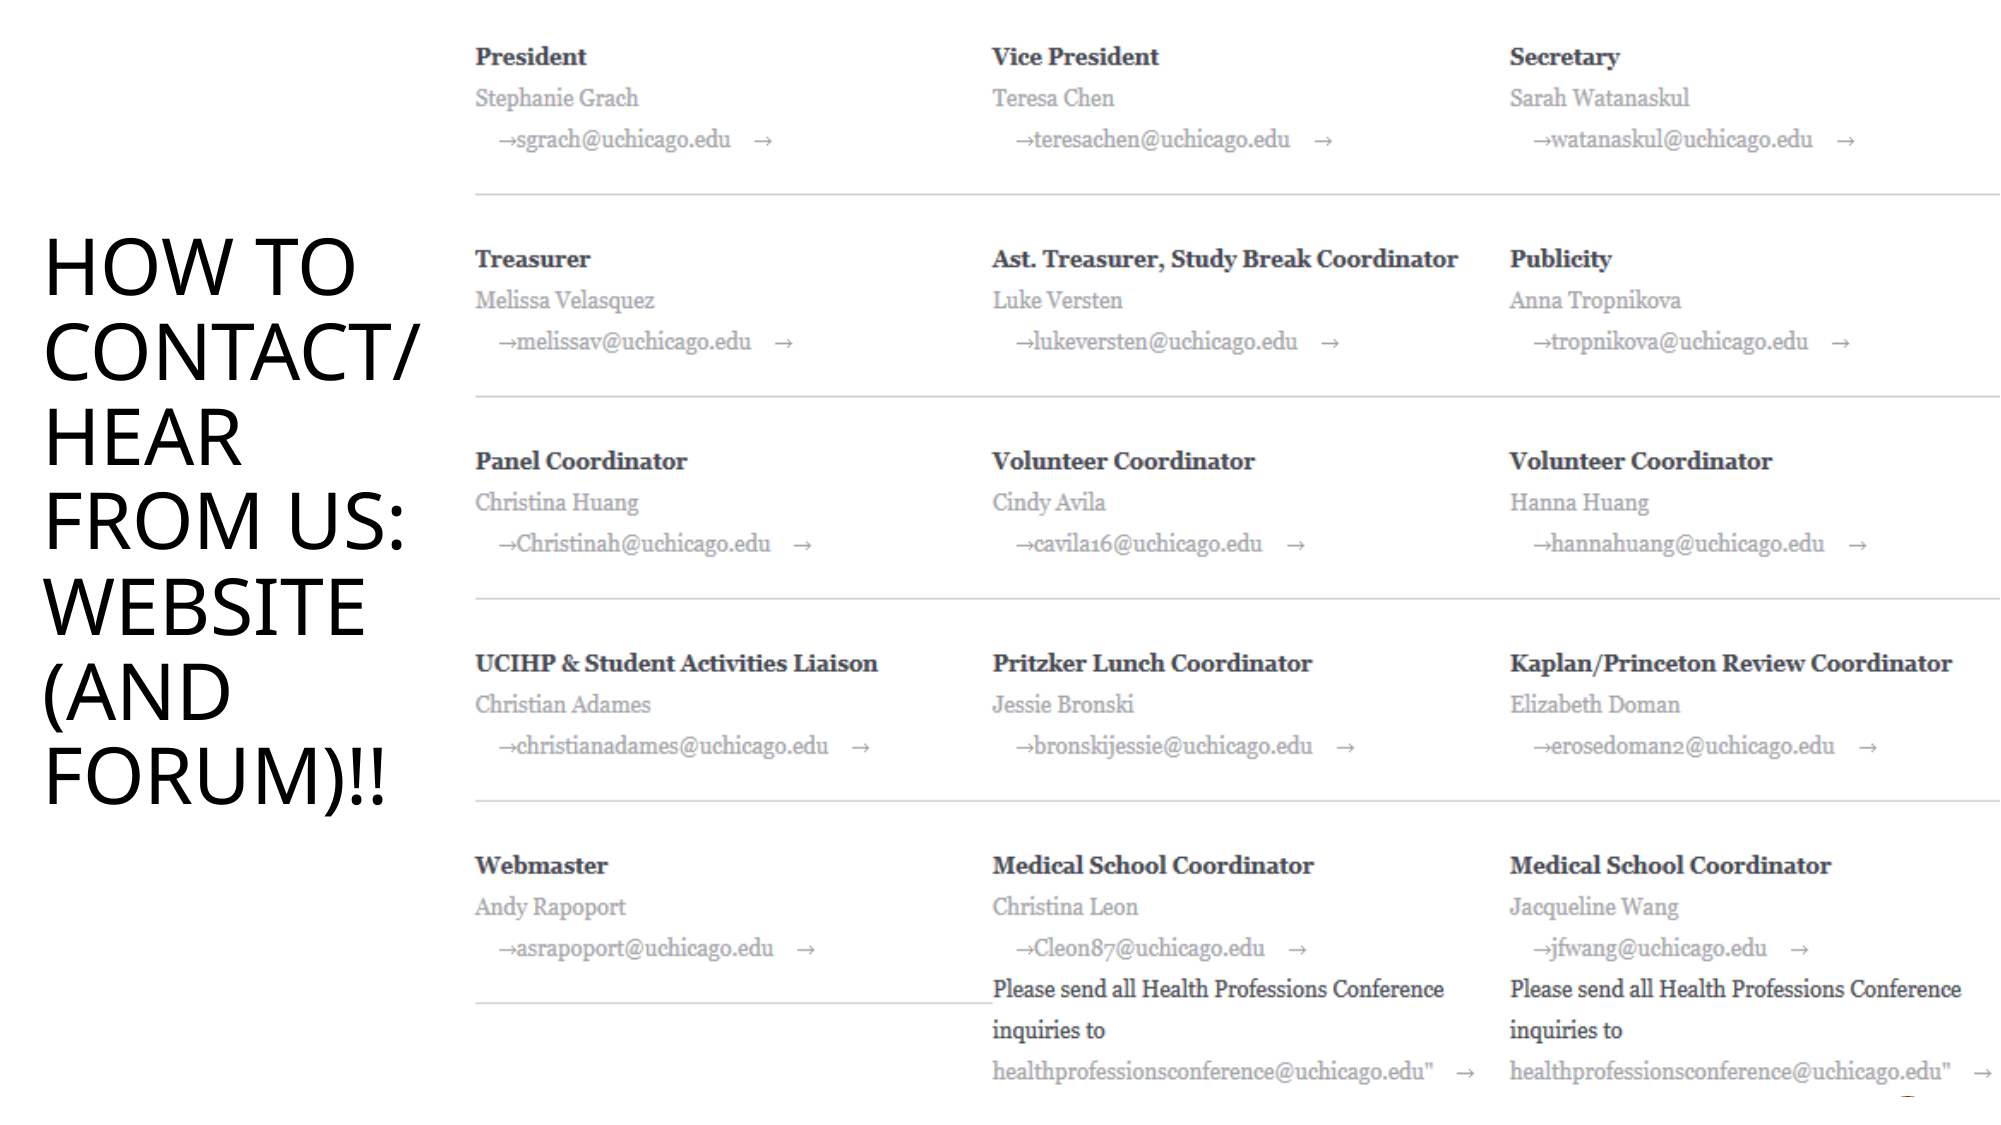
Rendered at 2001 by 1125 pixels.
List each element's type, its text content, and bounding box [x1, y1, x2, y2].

picture [472, 44, 2000, 1096]
title How to Contact/Hear From Us: Website (and forum)!! [27, 214, 450, 835]
